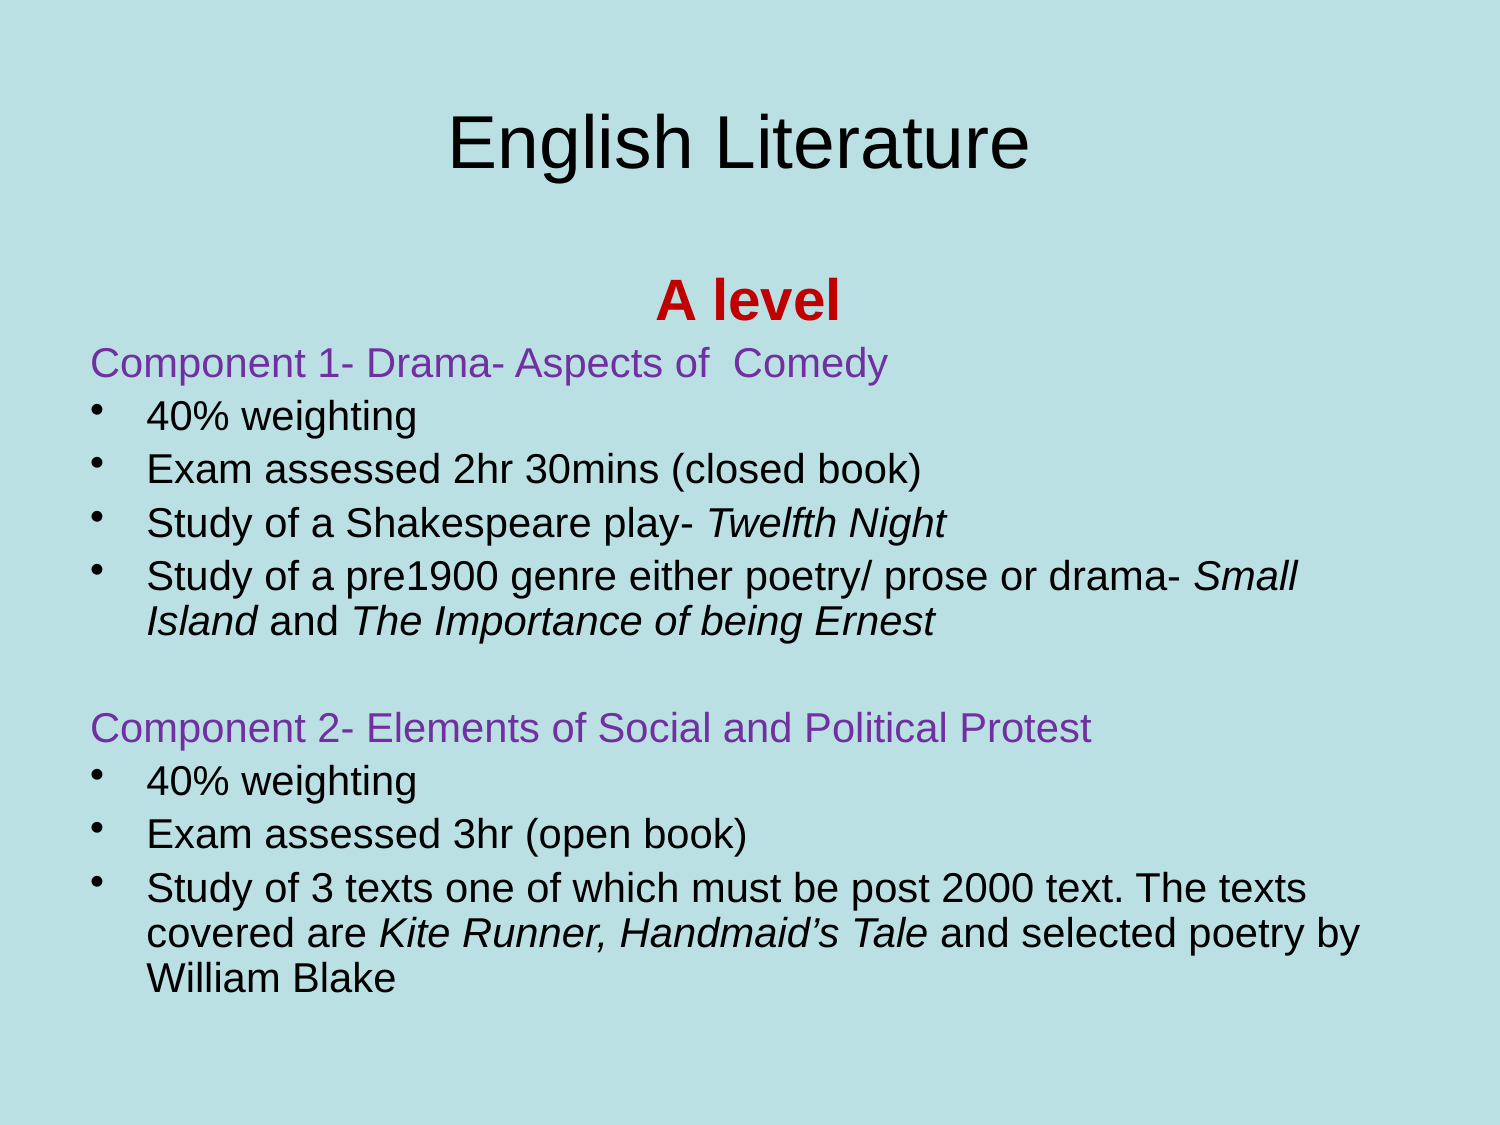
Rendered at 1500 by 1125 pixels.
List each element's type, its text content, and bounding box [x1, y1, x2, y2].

title English Literature [75, 45, 1425, 233]
list A level Component 1- Drama- Aspects of Comedy 40% weighting Exam assessed 2hr 30mins (closed book) Study of a Shakespeare play- Twelfth Night Study of a pre1900 genre either poetry/ prose or drama- Small Island and The Importance of being Ernest Component 2- Elements of Social and Political Protest 40% weighting Exam assessed 3hr (open book) Study of 3 texts one of which must be post 2000 text. The texts covered are Kite Runner, Handmaid’s Tale and selected poetry by William Blake [75, 262, 1424, 1024]
